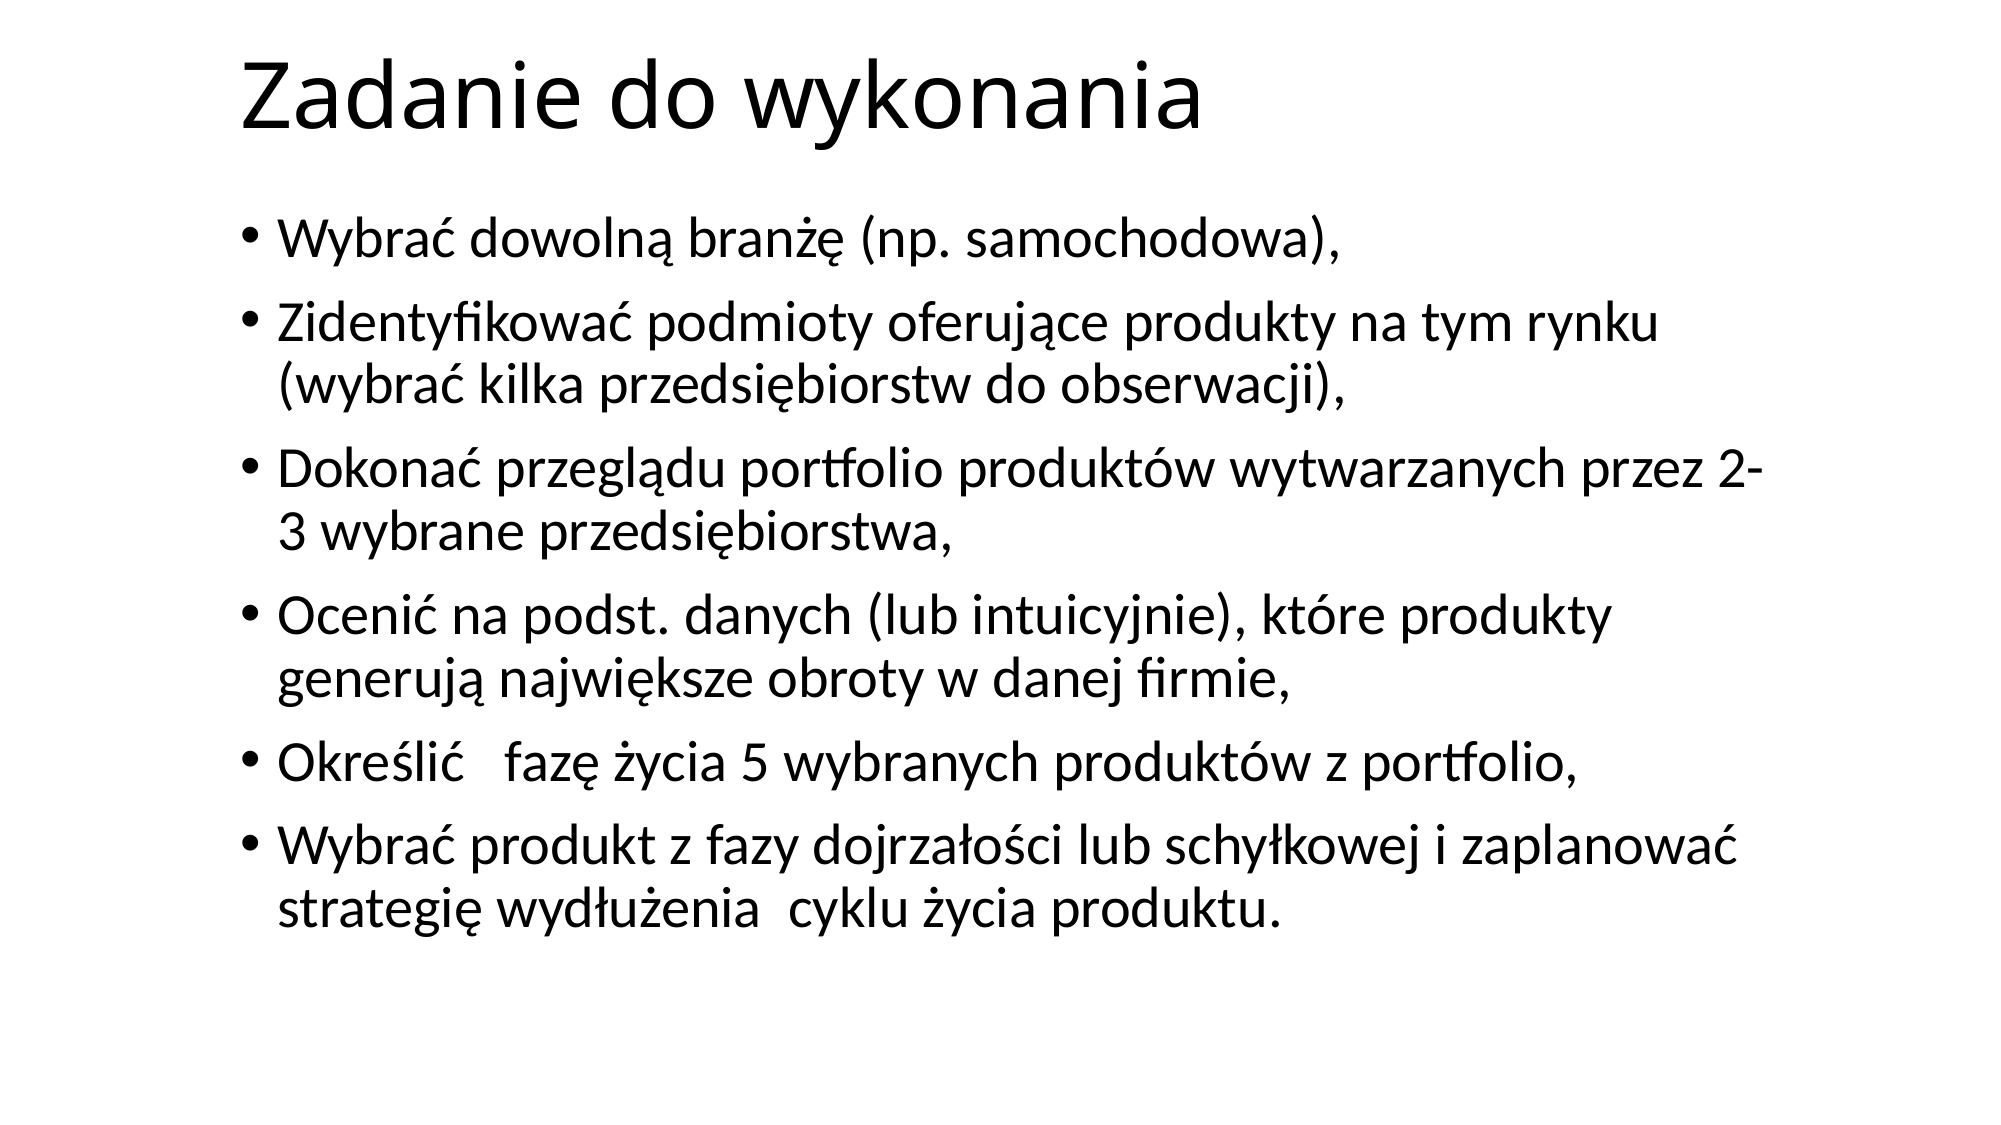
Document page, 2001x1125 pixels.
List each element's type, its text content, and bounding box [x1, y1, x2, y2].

list Wybrać dowolną branżę (np. samochodowa), Zidentyfikować podmioty oferujące produkty na tym rynku (wybrać kilka przedsiębiorstw do obserwacji), Dokonać przeglądu portfolio produktów wytwarzanych przez 2-3 wybrane przedsiębiorstwa, Ocenić na podst. danych (lub intuicyjnie), które produkty generują największe obroty w danej firmie, Określić fazę życia 5 wybranych produktów z portfolio, Wybrać produkt z fazy dojrzałości lub schyłkowej i zaplanować strategię wydłużenia cyklu życia produktu. [225, 199, 1800, 963]
title Zadanie do wykonania [225, 35, 1800, 163]
